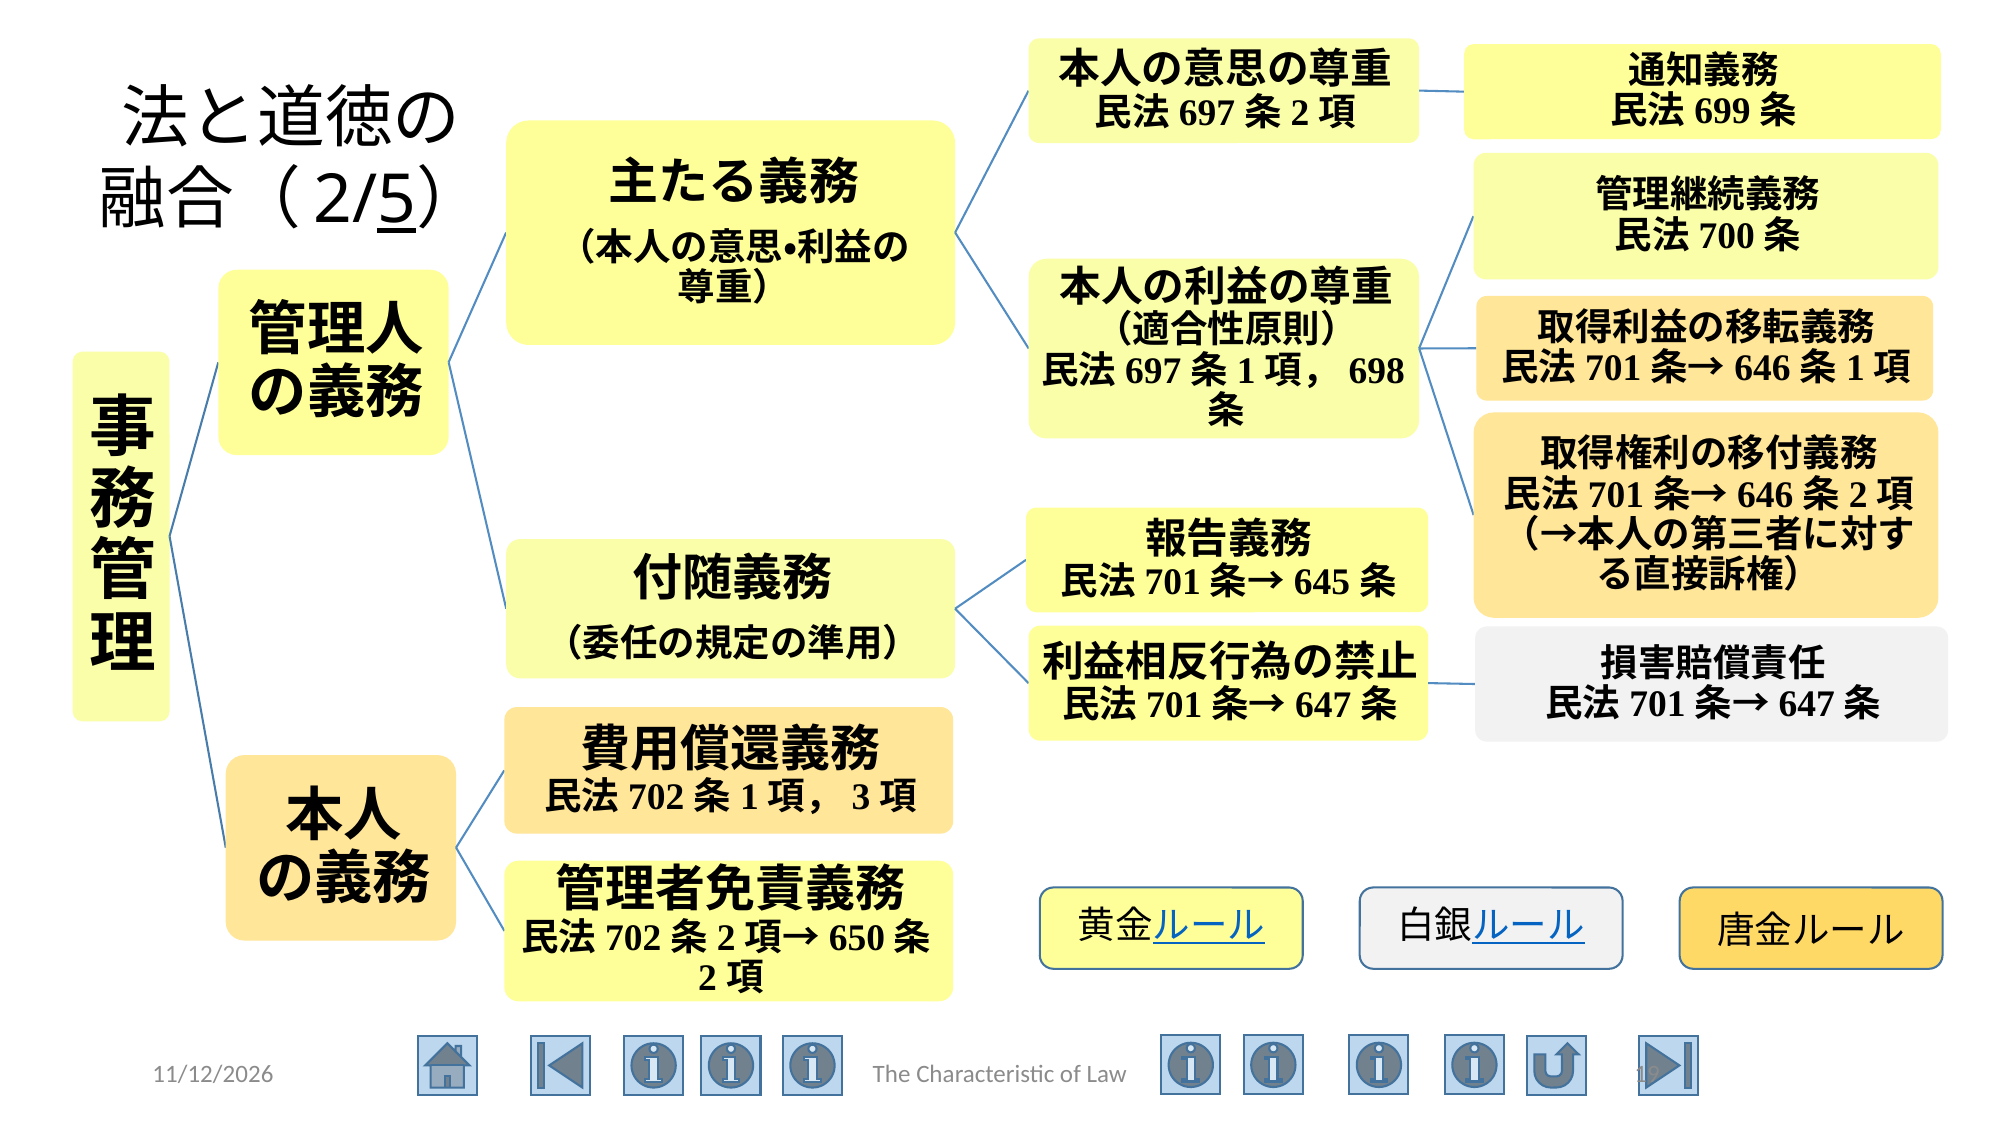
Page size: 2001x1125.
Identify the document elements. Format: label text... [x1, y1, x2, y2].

slide_number 19 [1224, 1042, 1675, 1103]
footer The Characteristic of Law [662, 1042, 1224, 1103]
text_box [57, 22, 1987, 1015]
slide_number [137, 1042, 588, 1103]
